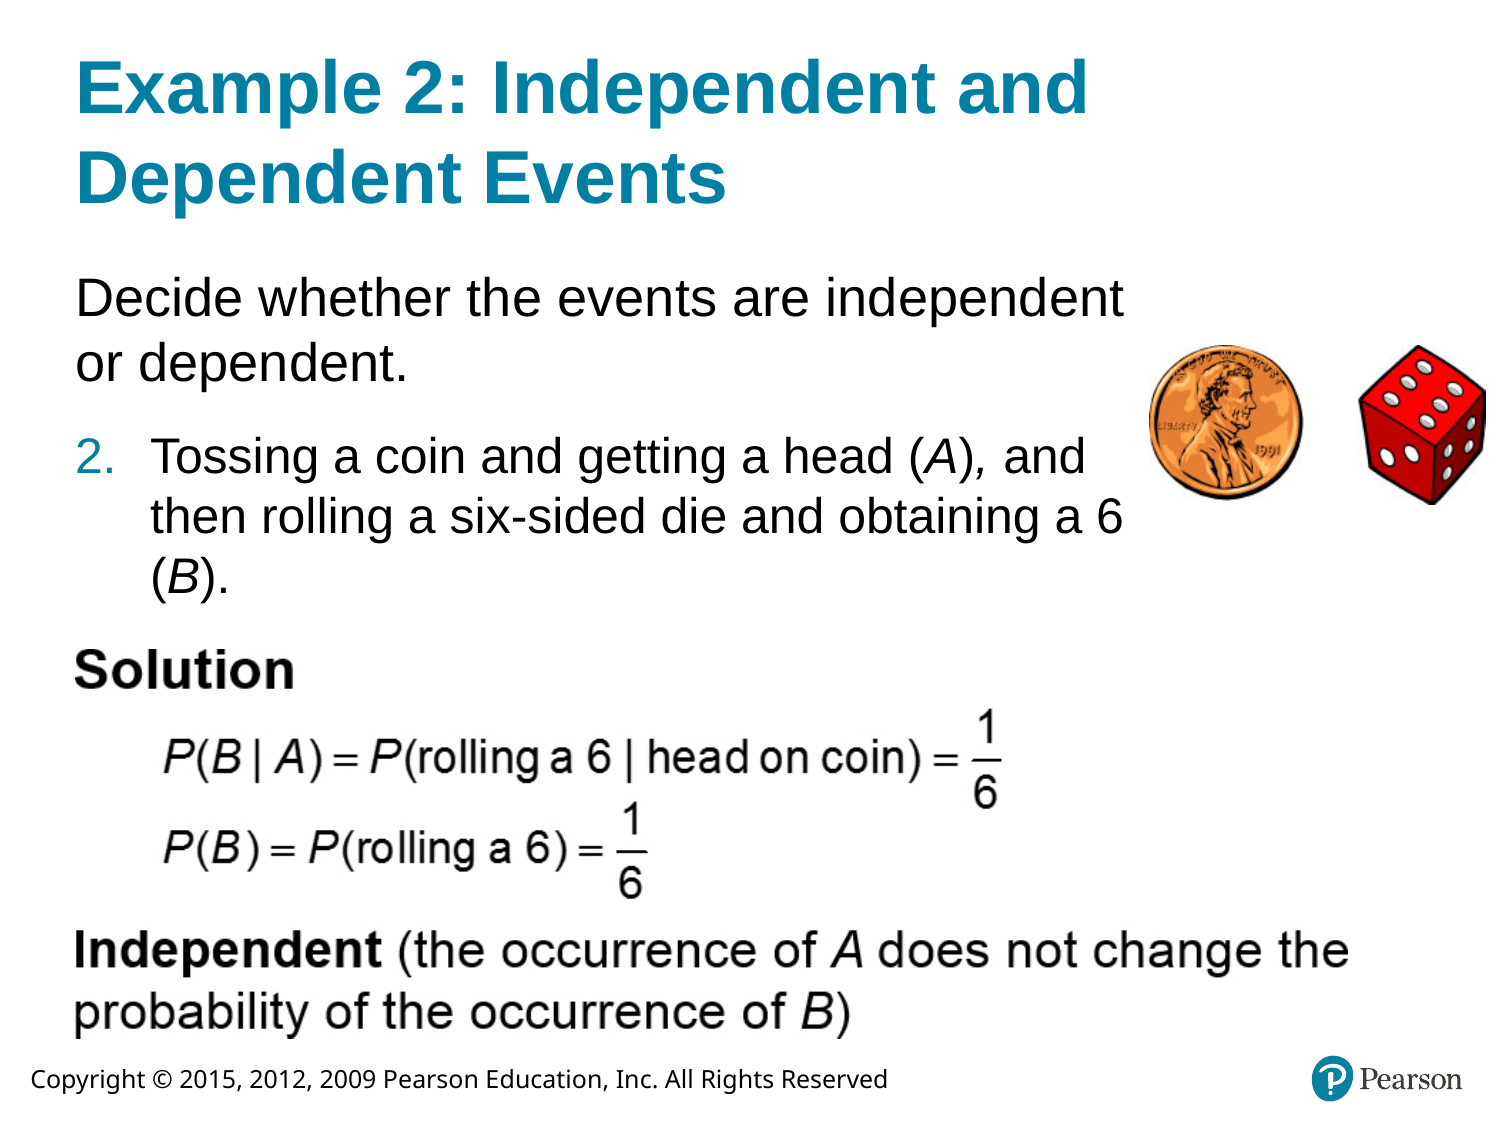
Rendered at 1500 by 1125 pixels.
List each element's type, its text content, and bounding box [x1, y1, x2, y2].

title Example 2: Independent and Dependent Events [75, 38, 1425, 219]
list Decide whether the events are independent or dependent. Tossing a coin and getting a head (A), and then rolling a six-sided die and obtaining a 6 (B). [75, 262, 1188, 625]
picture [75, 649, 1348, 1039]
picture [1149, 344, 1487, 506]
